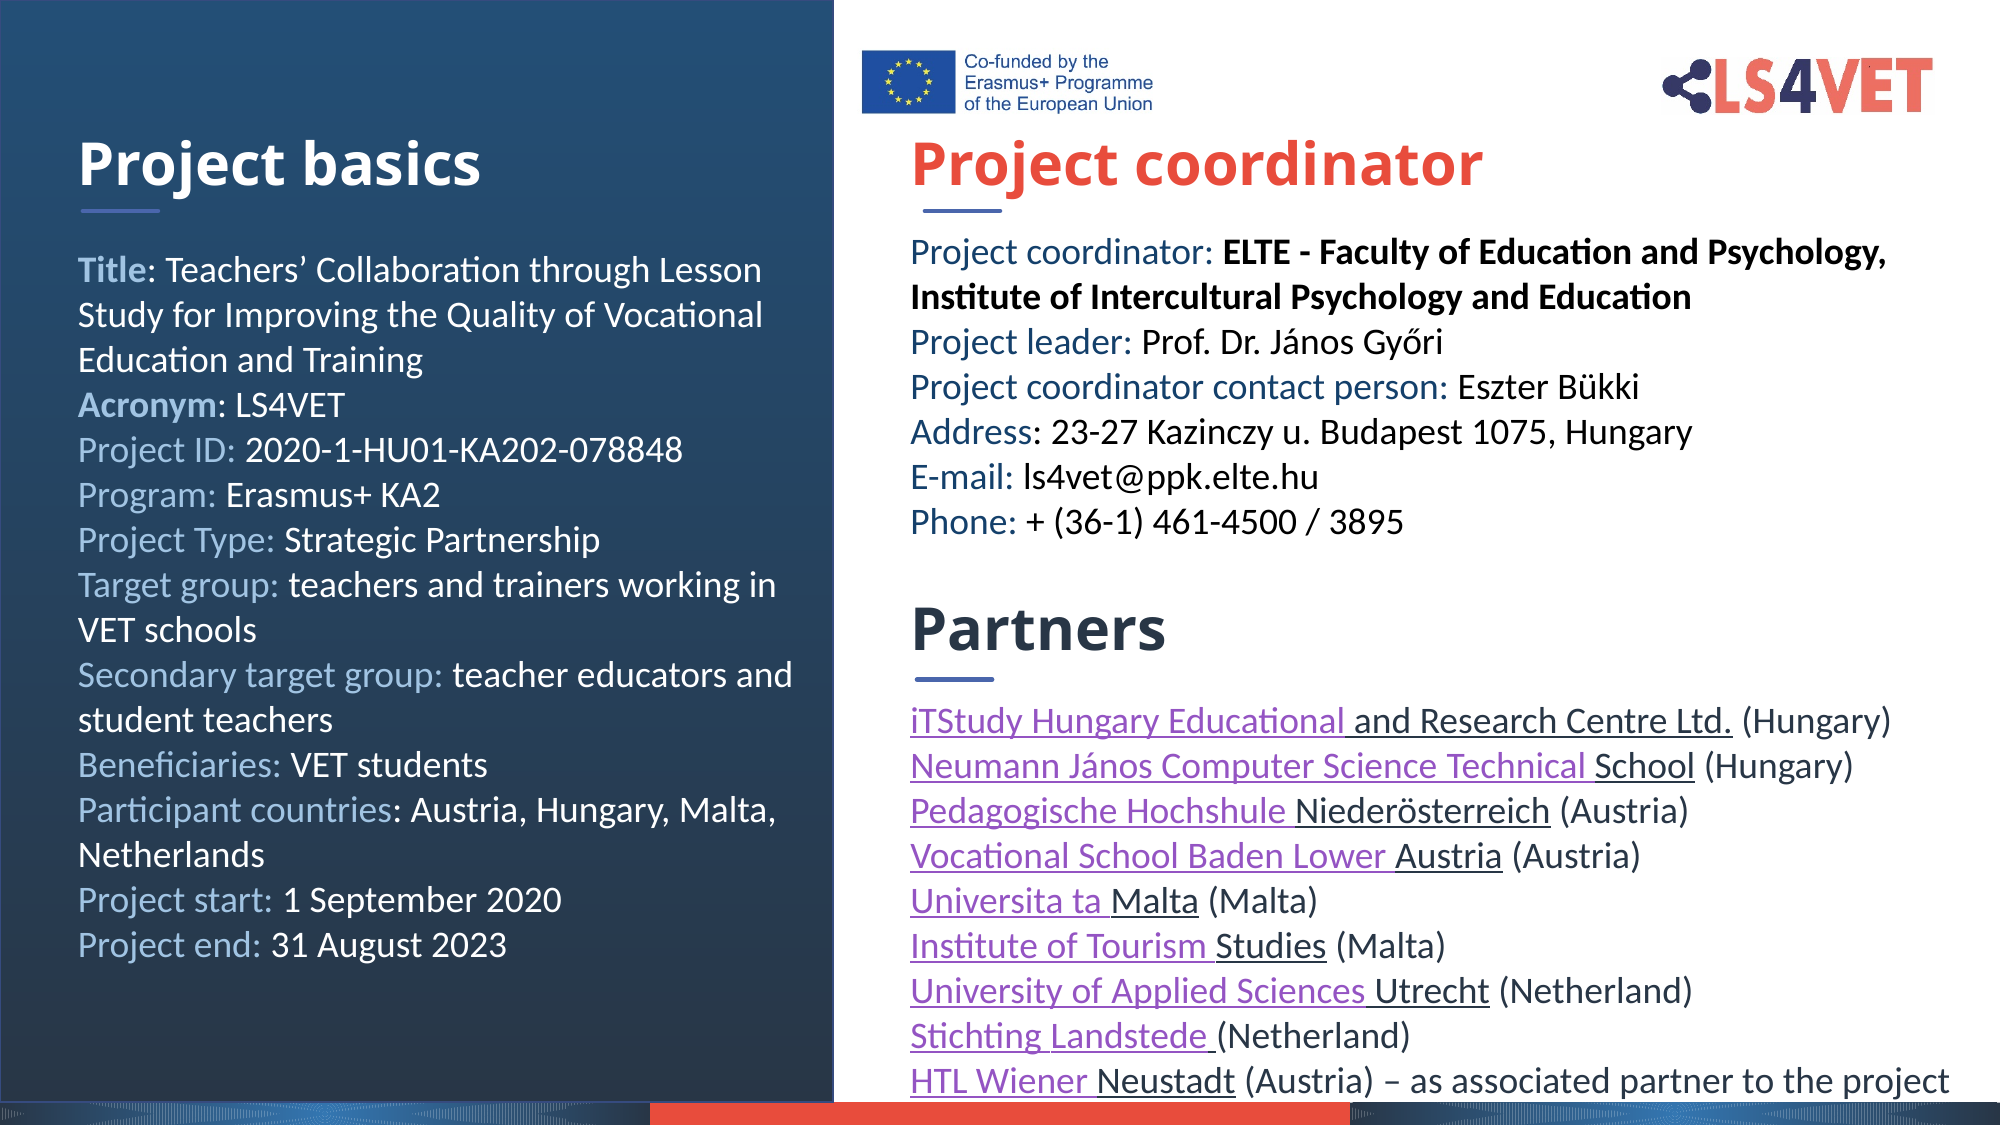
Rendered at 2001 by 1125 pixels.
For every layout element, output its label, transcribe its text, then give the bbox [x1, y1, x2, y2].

text_box Project coordinator: ELTE - Faculty of Education and Psychology, Institute of Intercultural Psychology and Education Project leader: Prof. Dr. János Győri Project coordinator contact person: Eszter Bükki Address: 23-27 Kazinczy u. Budapest 1075, Hungary E-mail: ls4vet@ppk.elte.hu Phone: + (36-1) 461-4500 / 3895 [895, 219, 1958, 550]
title Project basics [62, 57, 806, 275]
text_box [0, 0, 834, 1103]
text_box iTStudy Hungary Educational and Research Centre Ltd. (Hungary) Neumann János Computer Science Technical School (Hungary) Pedagogische Hochshule Niederösterreich (Austria) Vocational School Baden Lower Austria (Austria) Universita ta Malta (Malta) Institute of Tourism Studies (Malta) University of Applied Sciences Utrecht (Netherland) Stichting Landstede (Netherland) HTL Wiener Neustadt (Austria) – as associated partner to the project [895, 688, 1977, 1125]
text_box Project coordinator [895, 57, 1639, 219]
text_box Title: Teachers’ Collaboration through Lesson Study for Improving the Quality of Vocational Education and Training Acronym: LS4VET Project ID: 2020-1-HU01-KA202-078848 Program: Erasmus+ KA2 Project Type: Strategic Partnership Target group: teachers and trainers working in VET schools Secondary target group: teacher educators and student teachers Beneficiaries: VET students Participant countries: Austria, Hungary, Malta, Netherlands Project start: 1 September 2020 Project end: 31 August 2023 [63, 237, 833, 1018]
picture [846, 37, 1273, 125]
picture [1661, 57, 1935, 115]
text_box Partners [895, 522, 1639, 741]
